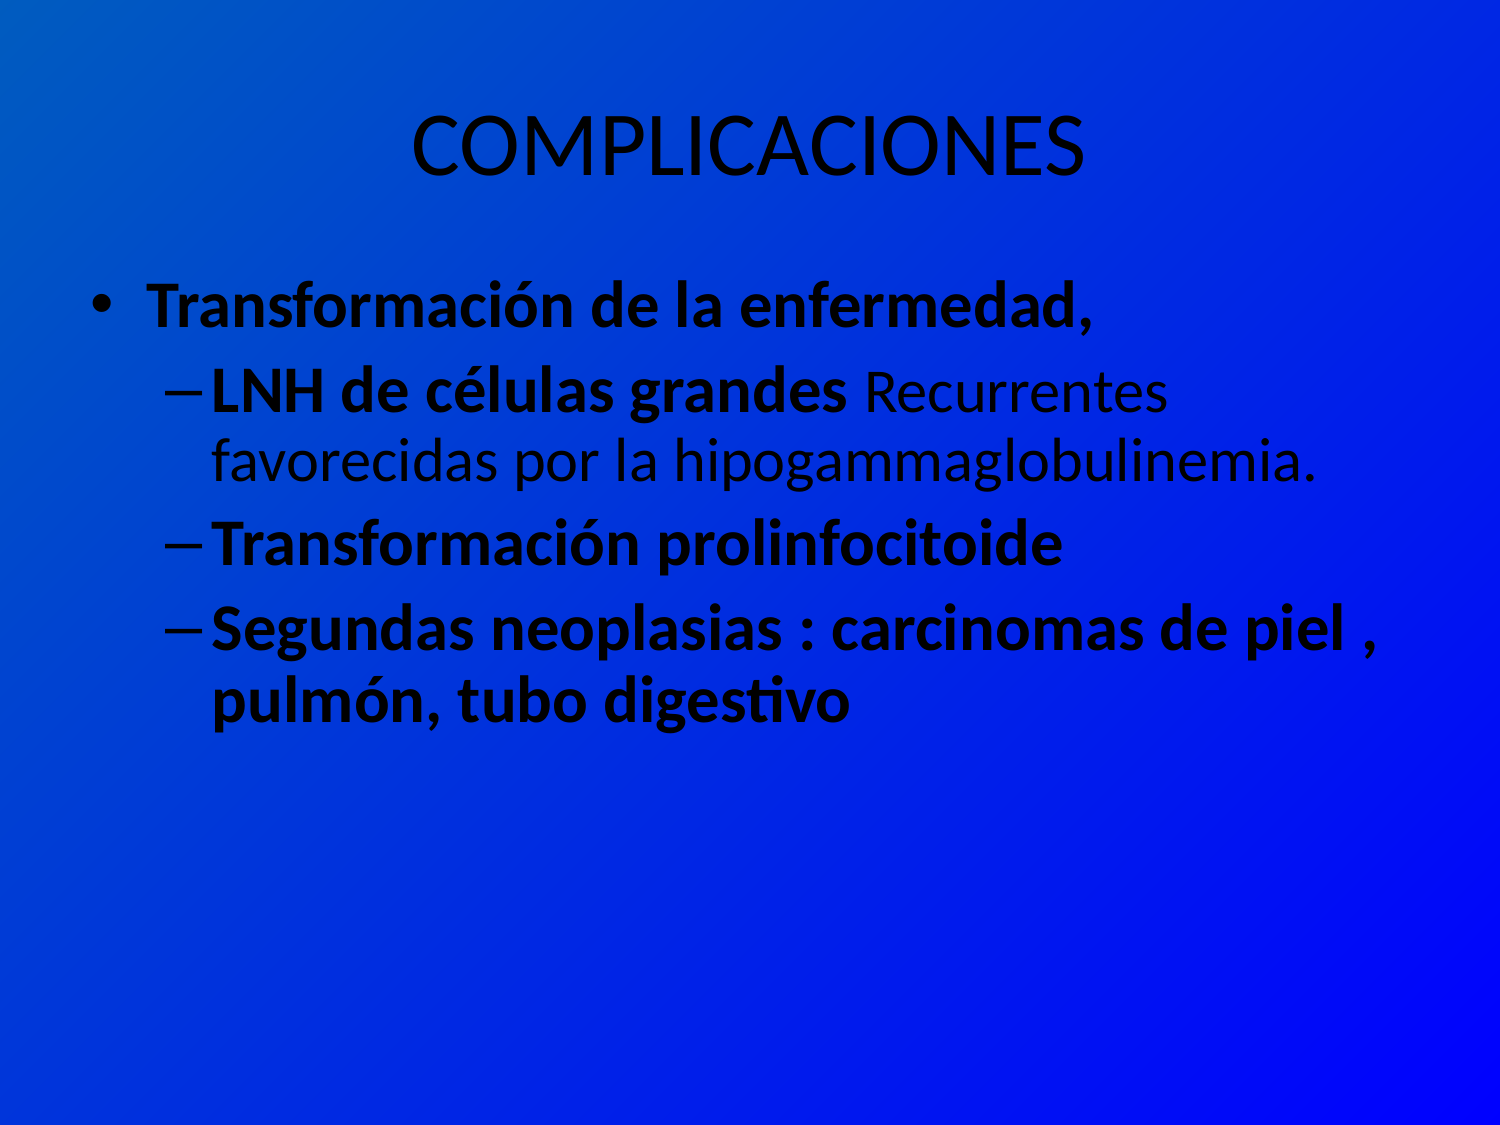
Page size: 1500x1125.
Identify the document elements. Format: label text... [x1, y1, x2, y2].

list Transformación de la enfermedad, LNH de células grandes Recurrentes favorecidas por la hipogammaglobulinemia. Transformación prolinfocitoide Segundas neoplasias : carcinomas de piel , pulmón, tubo digestivo [75, 262, 1425, 1005]
title COMPLICACIONES [75, 45, 1425, 233]
